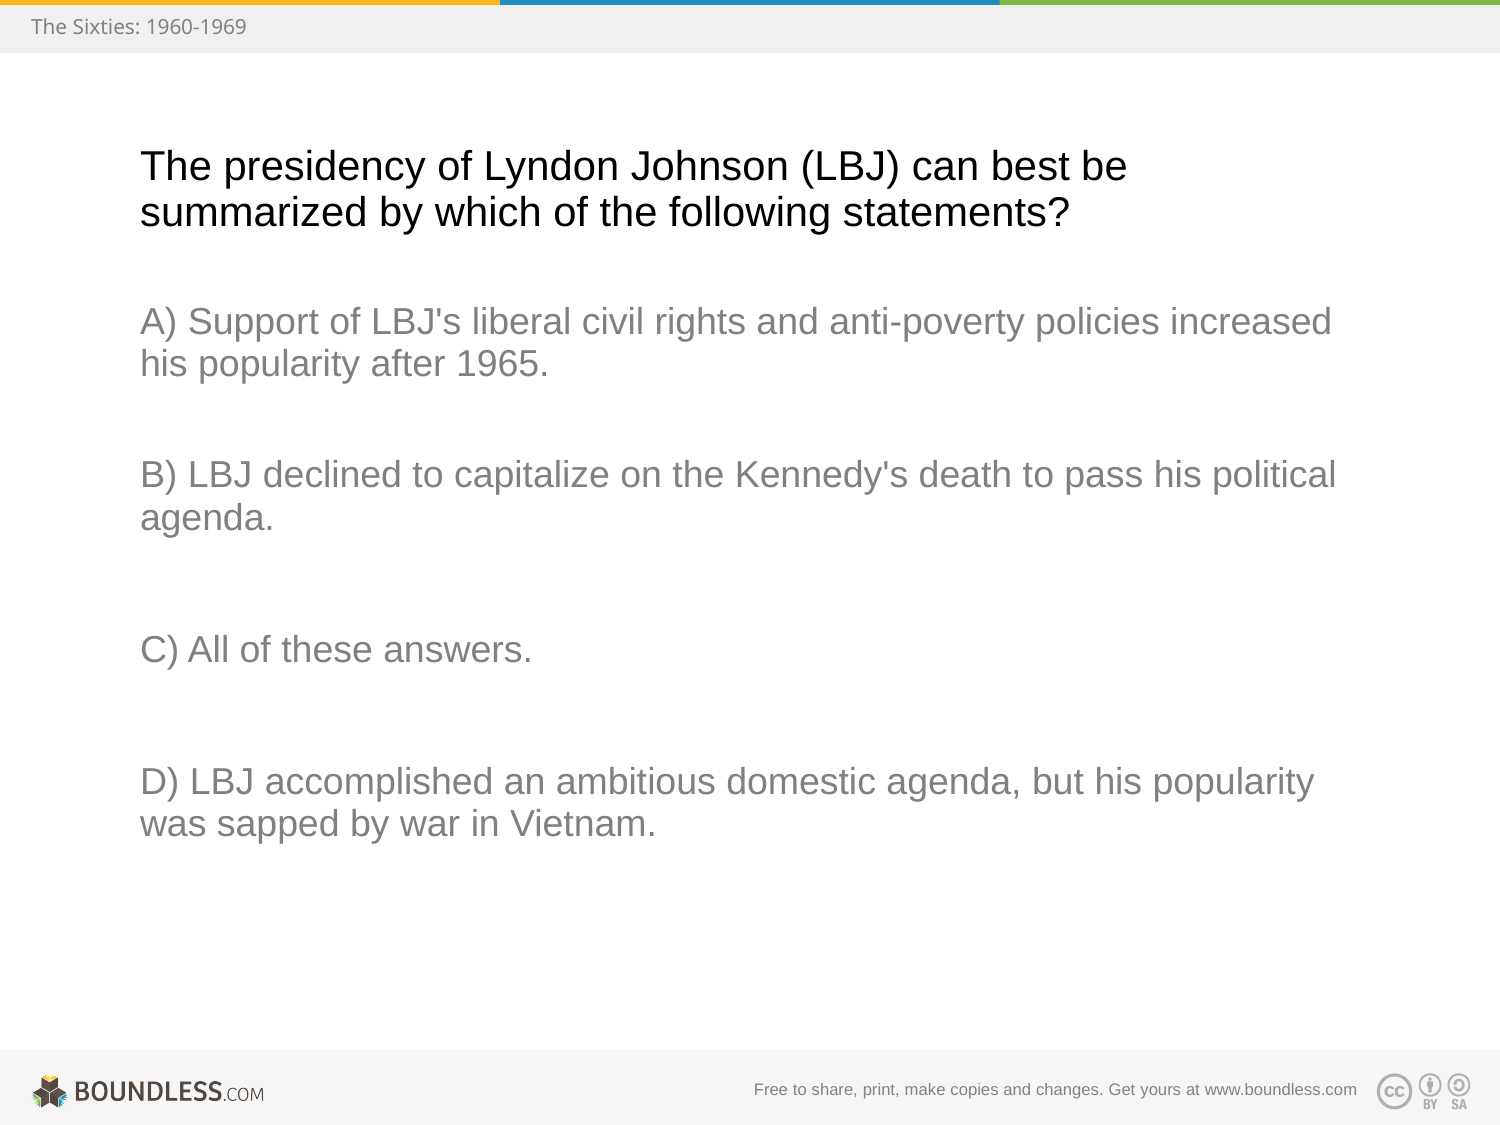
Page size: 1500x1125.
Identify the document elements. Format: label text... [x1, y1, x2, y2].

table_cell C) All of these answers. [126, 573, 1374, 725]
table_header The presidency of Lyndon Johnson (LBJ) can best be summarized by which of the following statements? [126, 113, 1374, 265]
text_box The Sixties: 1960-1969 [31, 13, 1475, 38]
text_box [0, 1050, 1500, 1125]
table_cell D) LBJ accomplished an ambitious domestic agenda, but his popularity was sapped by war in Vietnam. [126, 727, 1374, 878]
picture [1372, 1070, 1476, 1113]
picture [30, 1072, 265, 1109]
table_cell B) LBJ declined to capitalize on the Kennedy's death to pass his political agenda. [126, 420, 1374, 572]
table_cell A) Support of LBJ's liberal civil rights and anti-poverty policies increased his popularity after 1965. [126, 267, 1374, 418]
text_box Free to share, print, make copies and changes. Get yours at www.boundless.com [649, 1079, 1359, 1113]
text_box [0, 2, 1500, 54]
